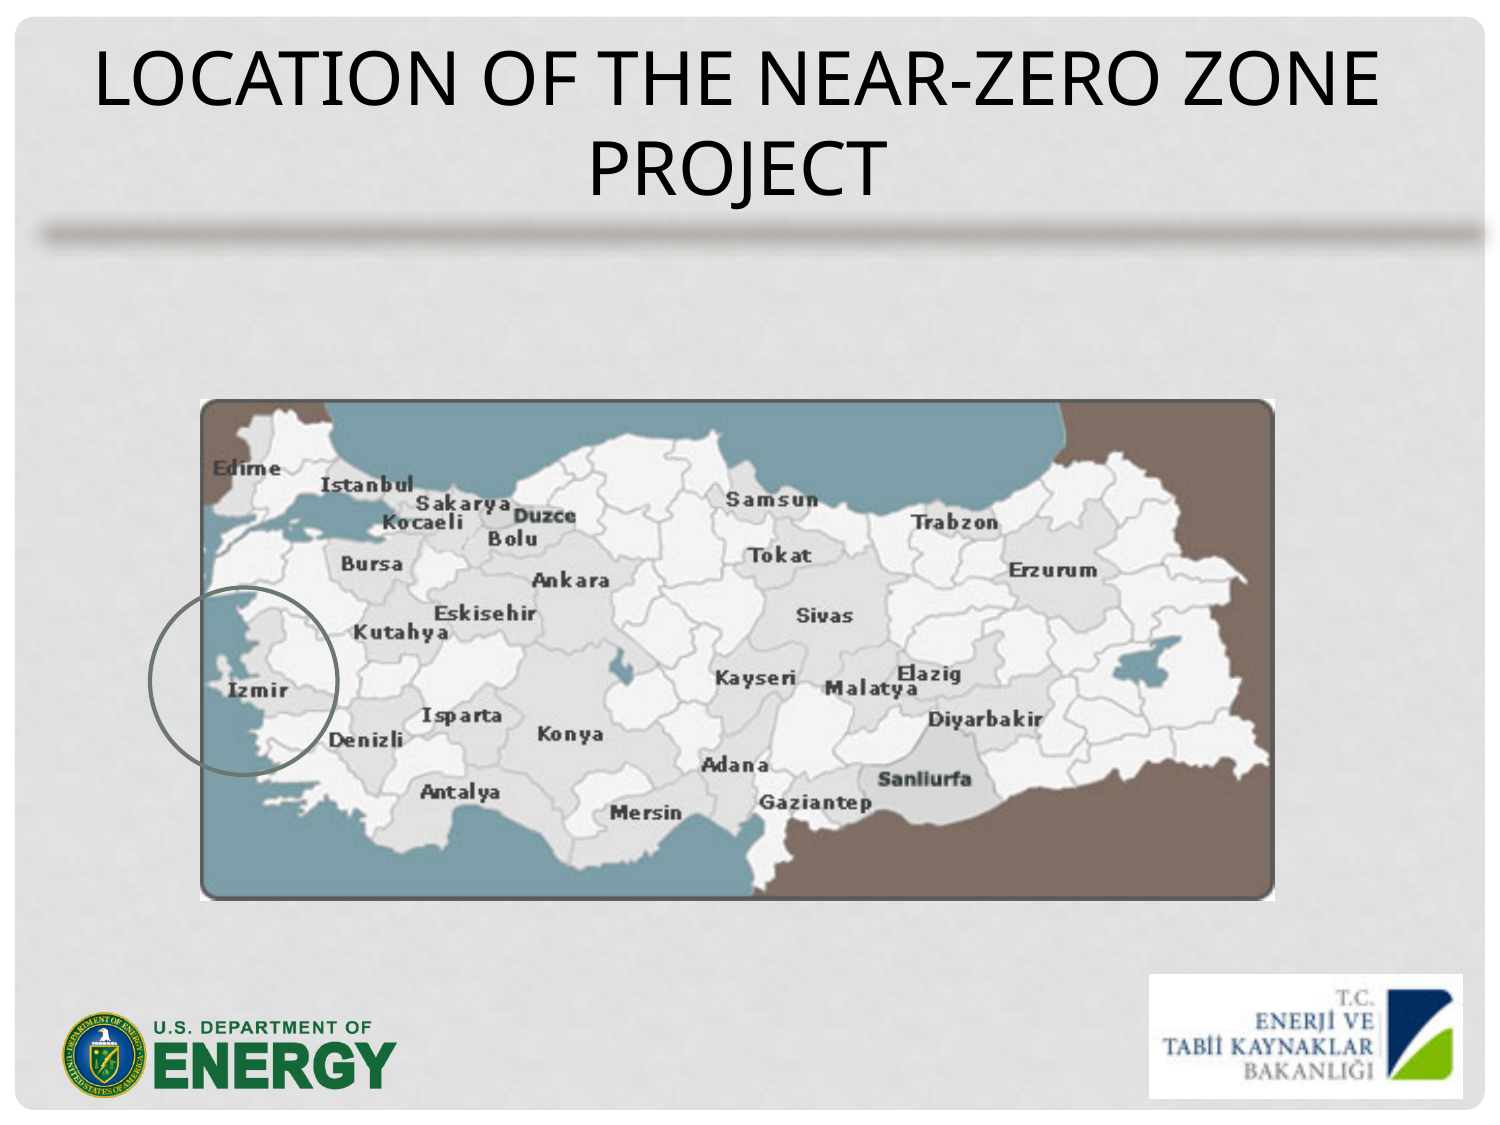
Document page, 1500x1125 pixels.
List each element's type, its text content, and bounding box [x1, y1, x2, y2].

text_box LOCATION OF THE NEAR-ZERO ZONE PROJECT [0, 23, 1475, 218]
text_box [149, 399, 1276, 901]
picture [1149, 974, 1463, 1099]
picture [62, 1012, 397, 1098]
